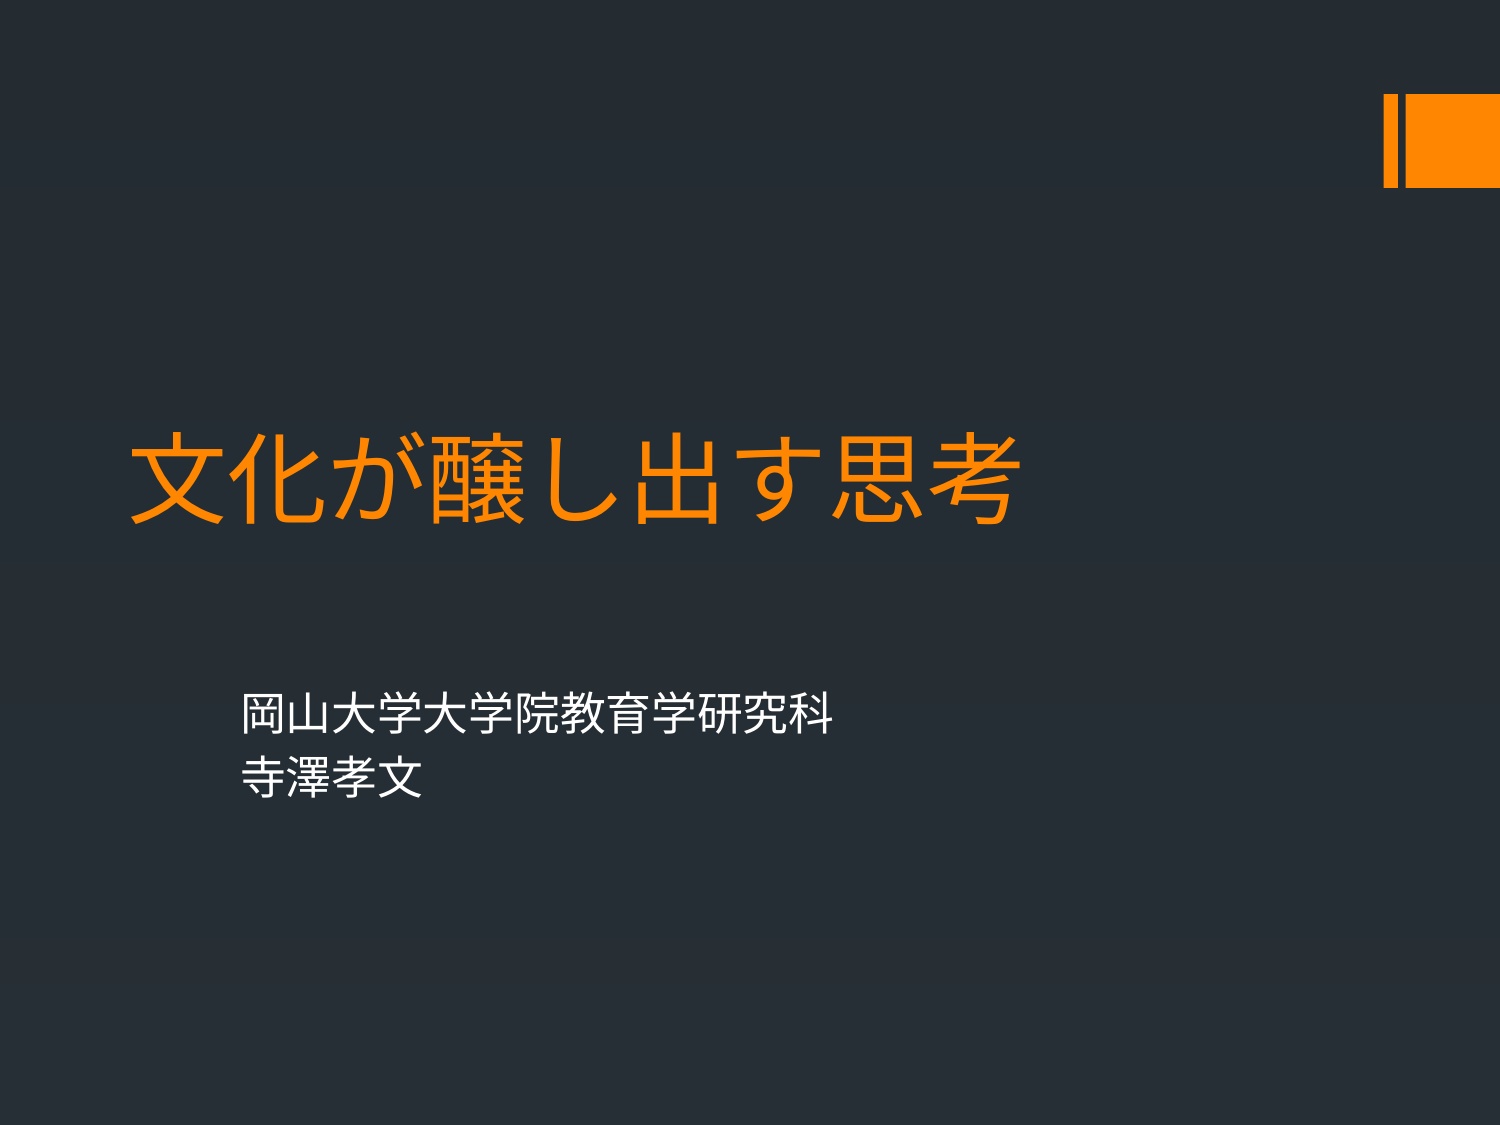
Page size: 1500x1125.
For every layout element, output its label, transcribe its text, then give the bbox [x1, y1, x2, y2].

subtitle 岡山大学大学院教育学研究科 寺澤孝文 [225, 677, 1275, 965]
title 文化が醸し出す思考 [112, 302, 1388, 544]
